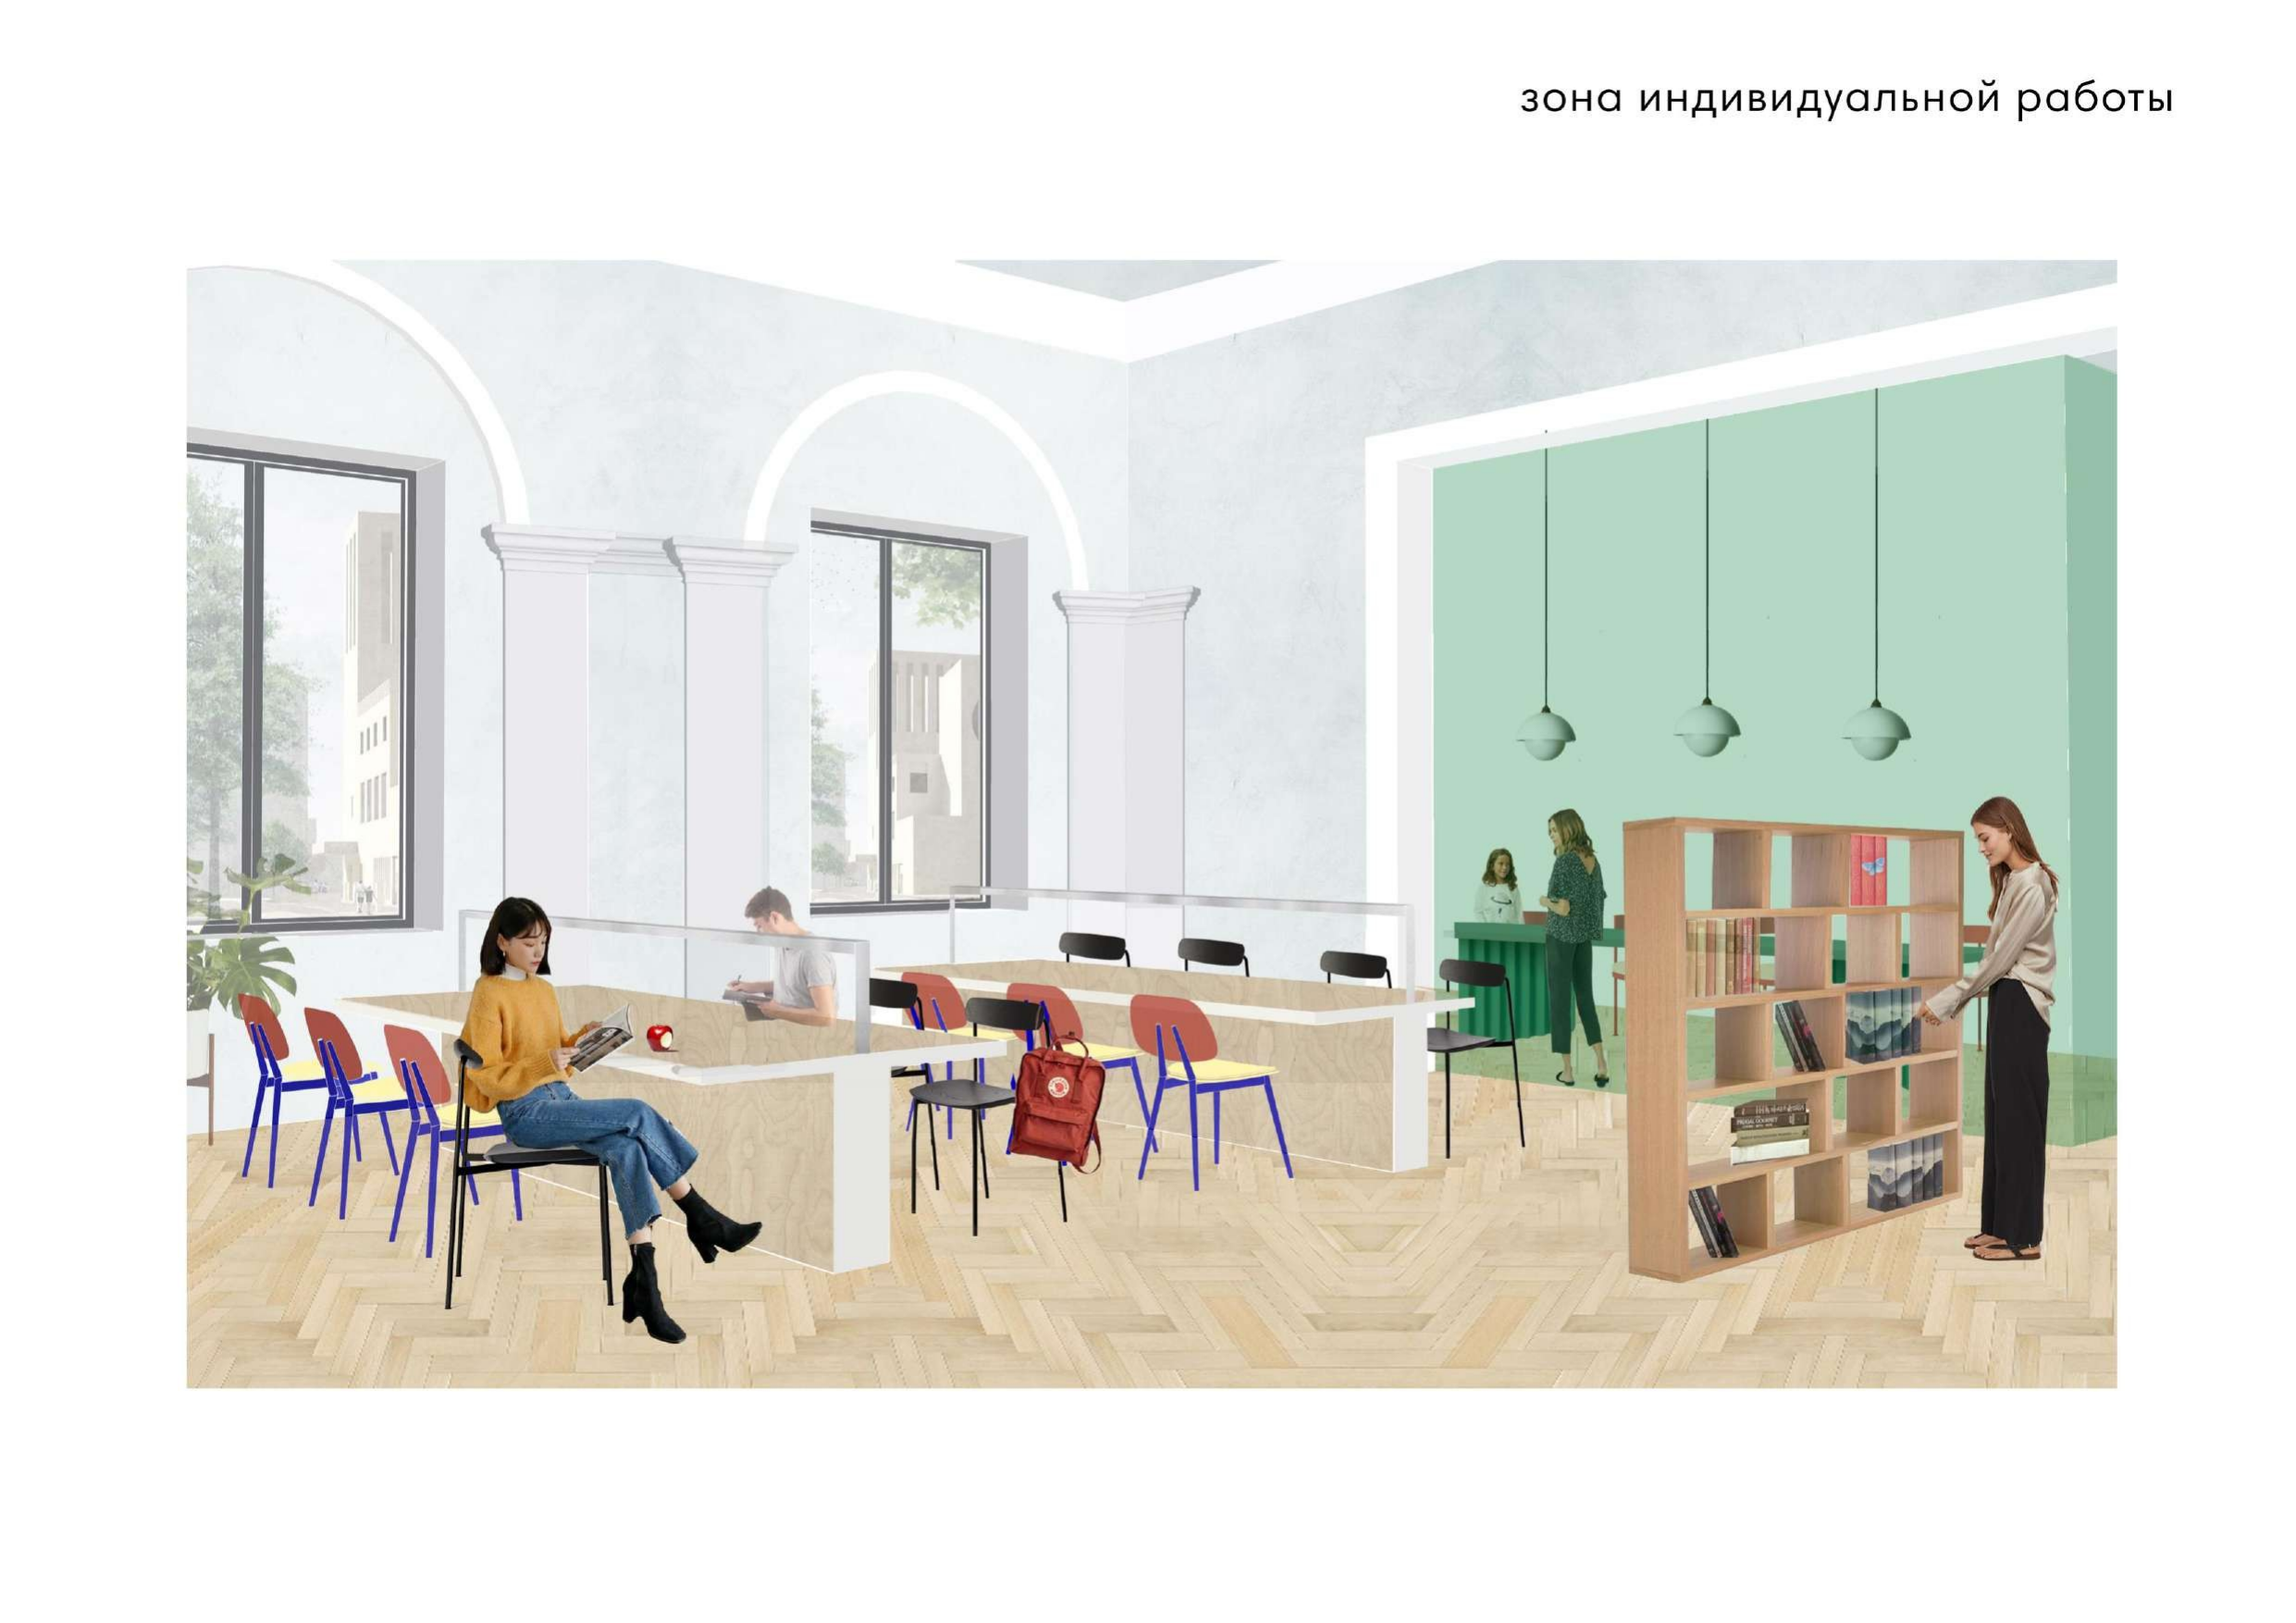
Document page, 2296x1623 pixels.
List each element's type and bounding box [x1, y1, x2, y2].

picture [177, 73, 2177, 1392]
